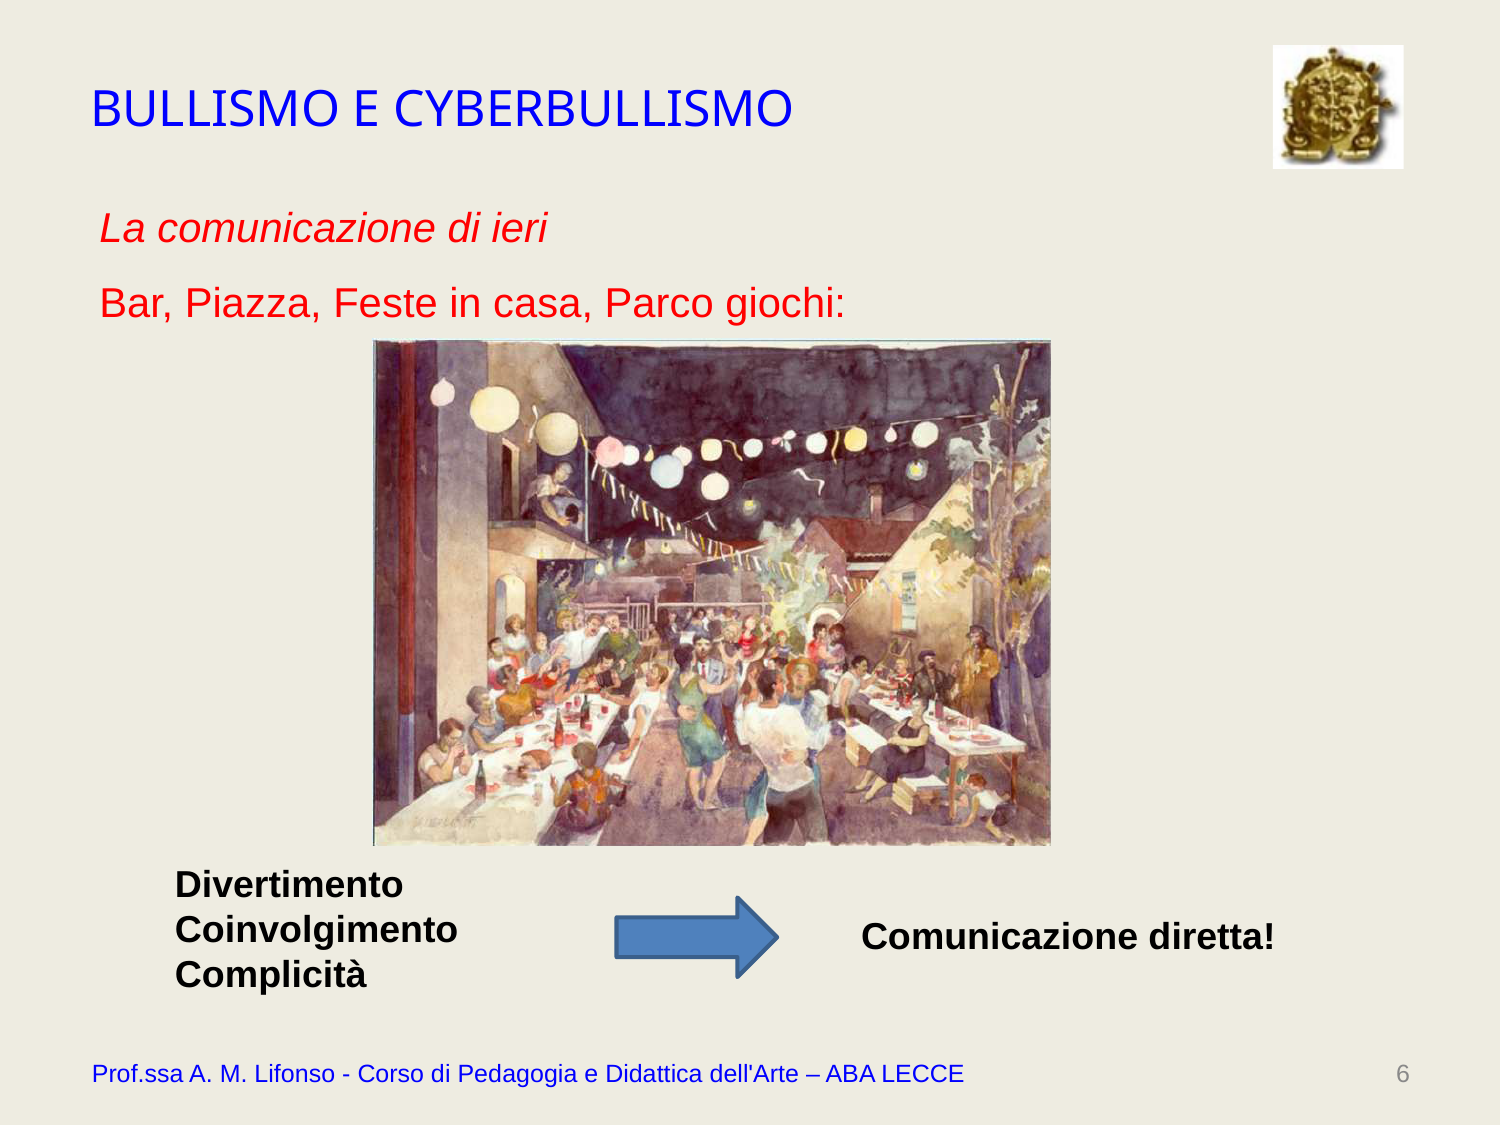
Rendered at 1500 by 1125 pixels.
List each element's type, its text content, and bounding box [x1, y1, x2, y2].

title BULLISMO E CYBERBULLISMO [75, 45, 1235, 169]
text_box Comunicazione diretta! [900, 904, 1349, 965]
footer Prof.ssa A. M. Lifonso - Corso di Pedagogia e Didattica dell'Arte – ABA LECCE [76, 1042, 1074, 1103]
picture [1272, 44, 1404, 169]
slide_number 6 [1074, 1042, 1425, 1103]
picture [371, 337, 1052, 847]
text_box La comunicazione di ieri Bar, Piazza, Feste in casa, Parco giochi: [84, 168, 1188, 334]
text_box Divertimento Coinvolgimento Complicità [149, 852, 900, 1003]
